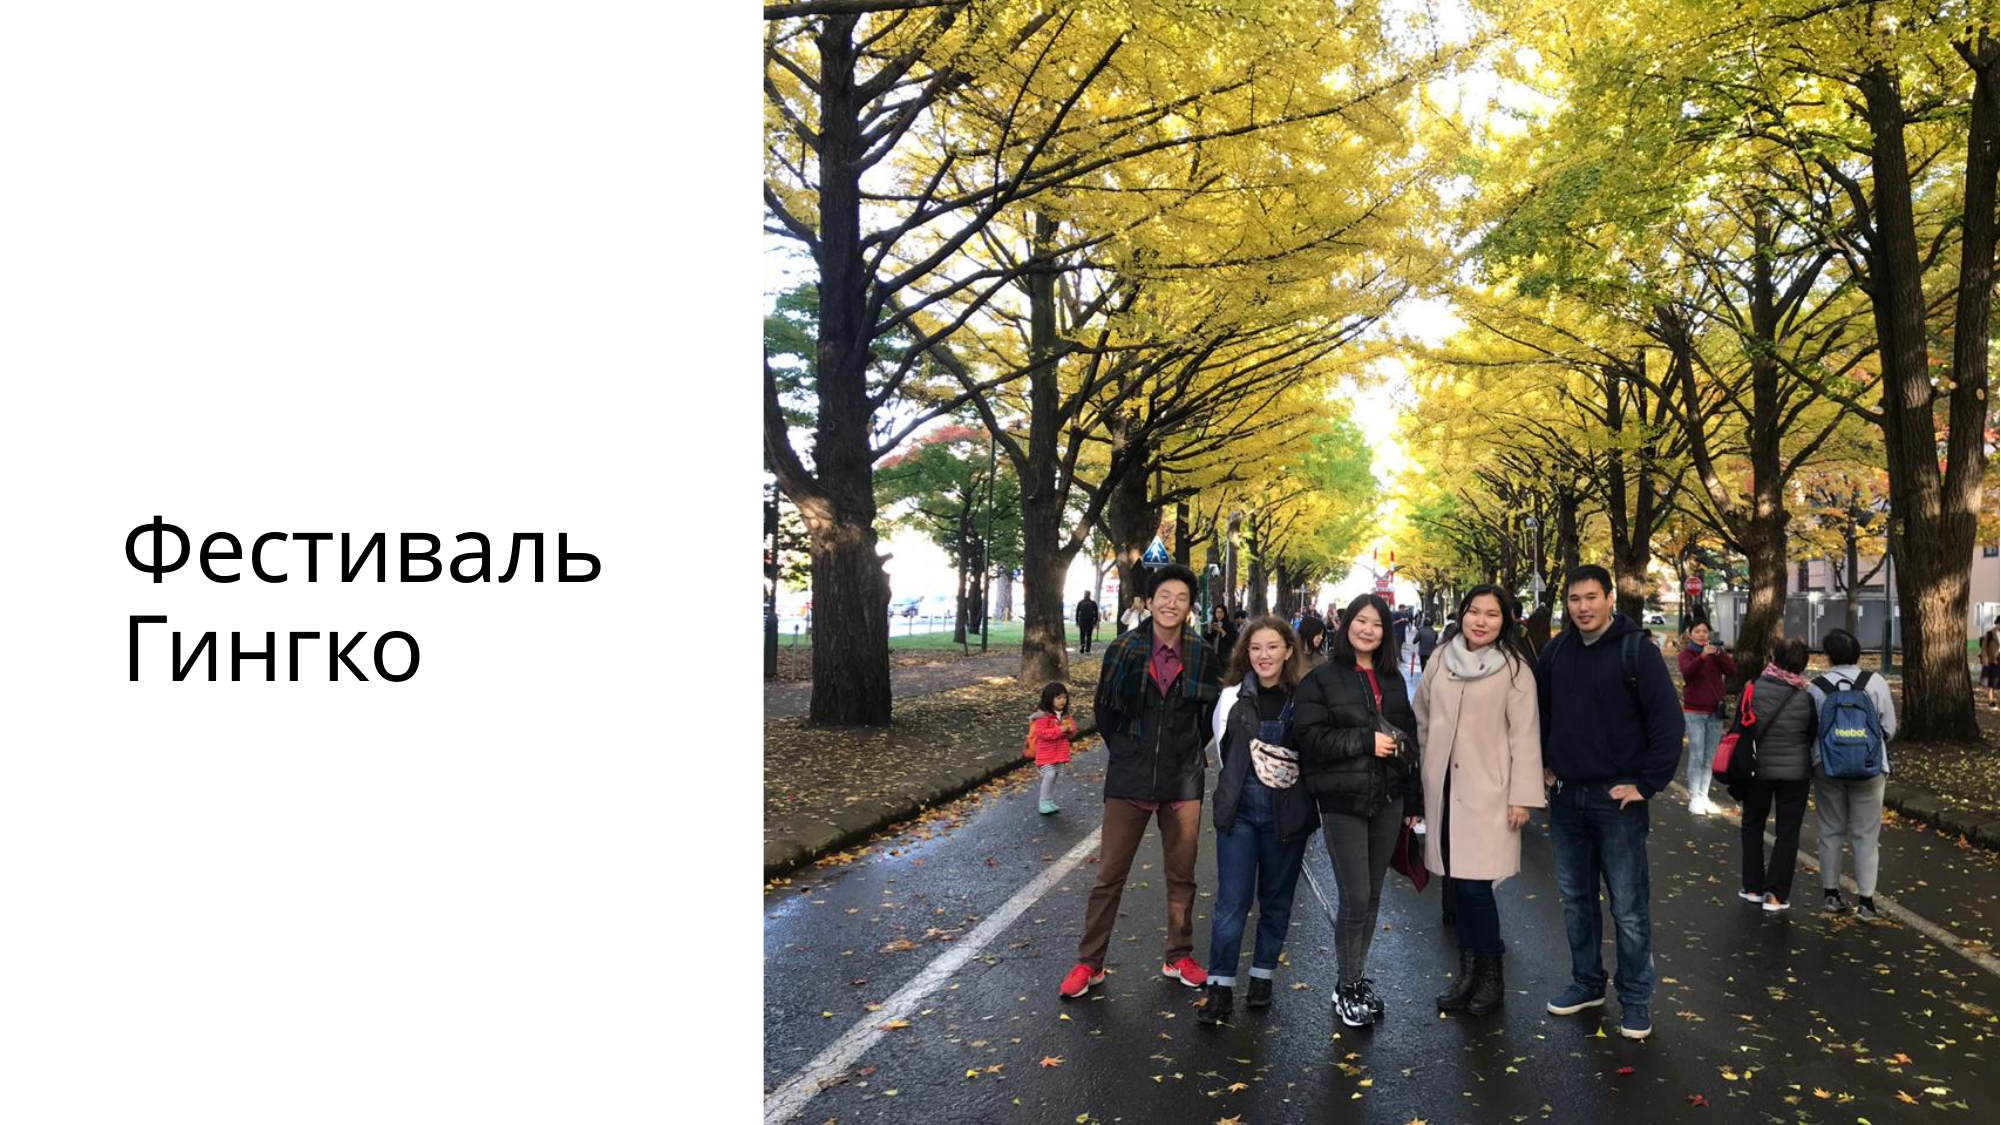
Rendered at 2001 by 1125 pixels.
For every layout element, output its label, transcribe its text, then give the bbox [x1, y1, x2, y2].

title Фестиваль Гингко [106, 104, 661, 709]
picture [763, 0, 2000, 1125]
